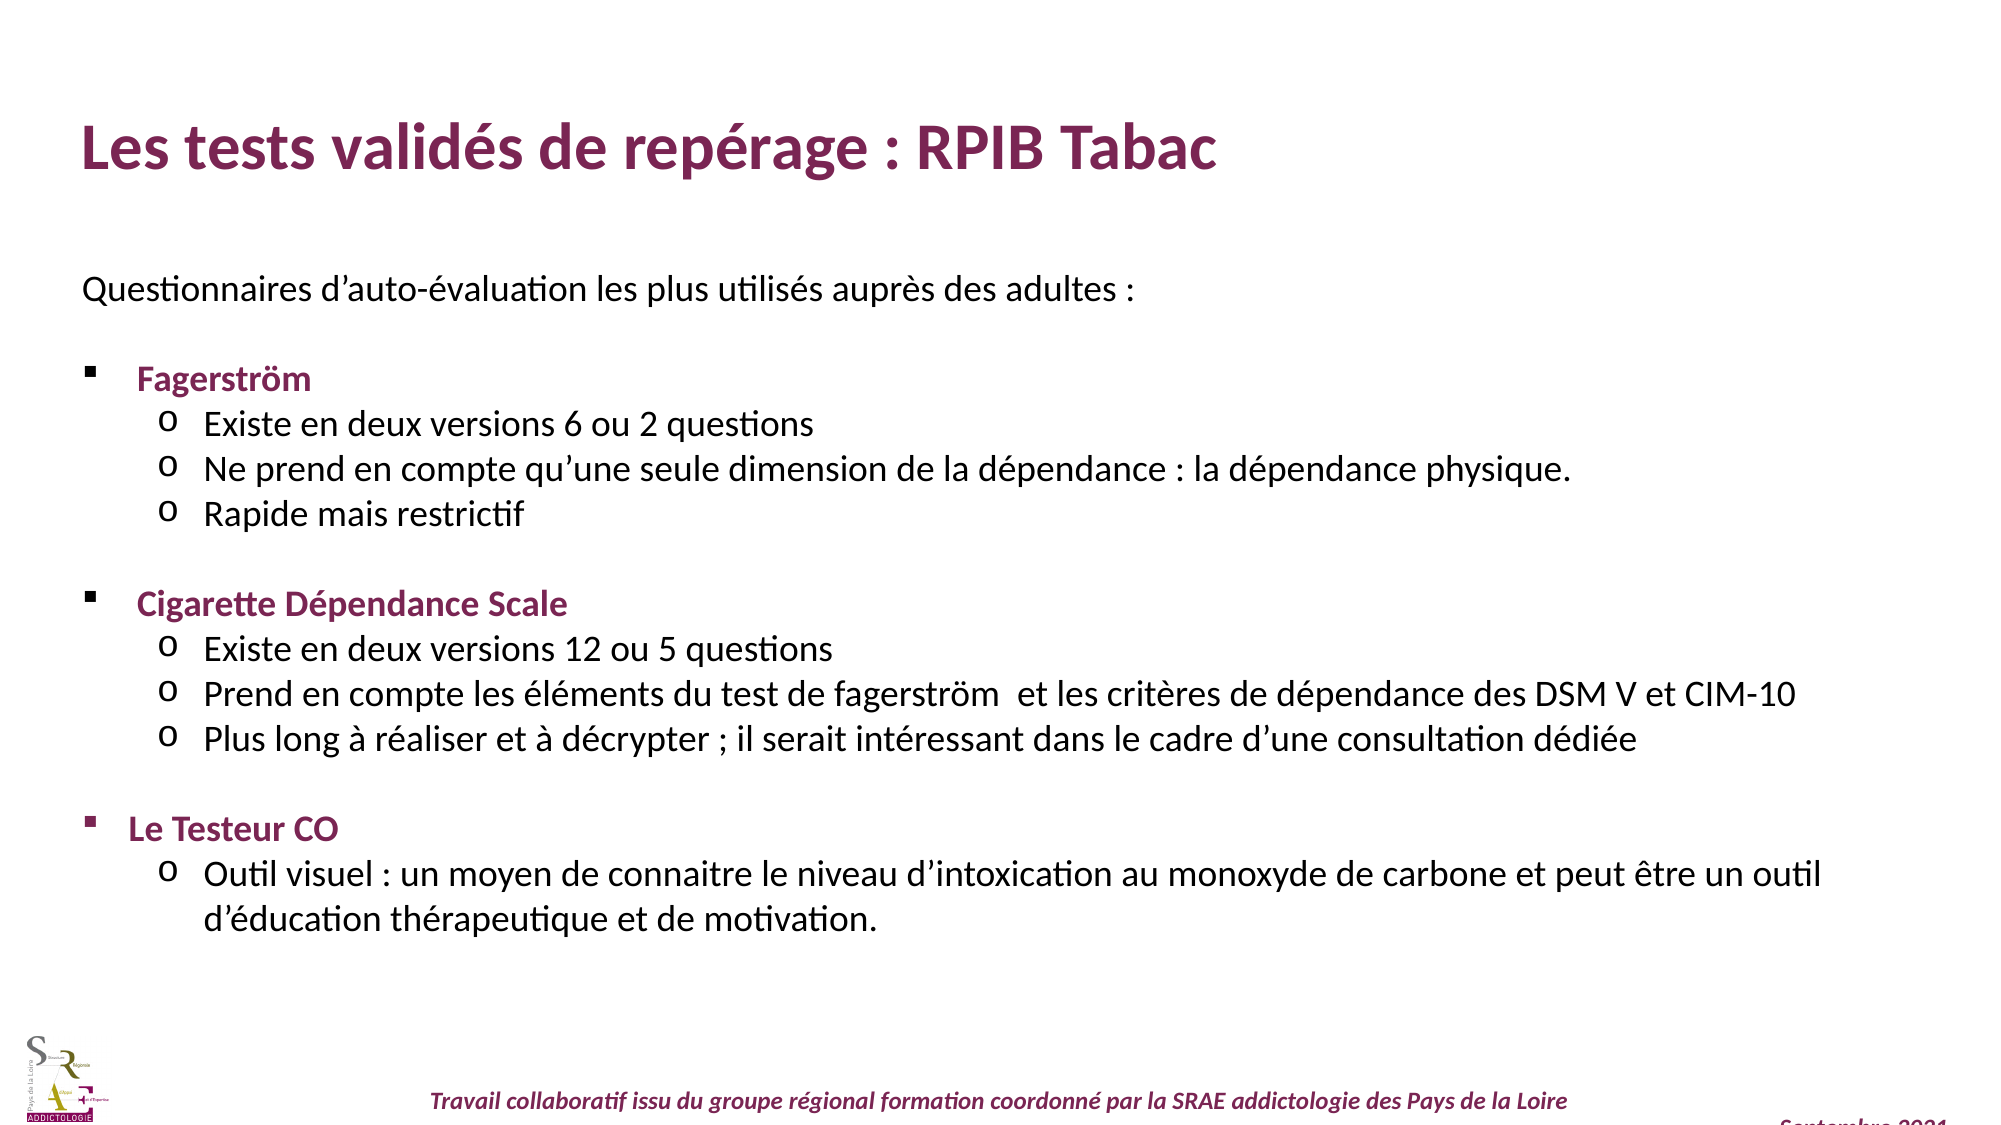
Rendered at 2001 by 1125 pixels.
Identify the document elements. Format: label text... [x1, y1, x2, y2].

text_box Les tests validés de repérage : RPIB Tabac [66, 95, 2000, 191]
text_box Questionnaires d’auto-évaluation les plus utilisés auprès des adultes : Fagerström Existe en deux versions 6 ou 2 questions Ne prend en compte qu’une seule dimension de la dépendance : la dépendance physique. Rapide mais restrictif Cigarette Dépendance Scale Existe en deux versions 12 ou 5 questions Prend en compte les éléments du test de fagerström et les critères de dépendance des DSM V et CIM-10 Plus long à réaliser et à décrypter ; il serait intéressant dans le cadre d’une consultation dédiée Le Testeur CO Outil visuel : un moyen de connaitre le niveau d’intoxication au monoxyde de carbone et peut être un outil d’éducation thérapeutique et de motivation. [67, 256, 1978, 992]
picture [27, 1036, 112, 1122]
